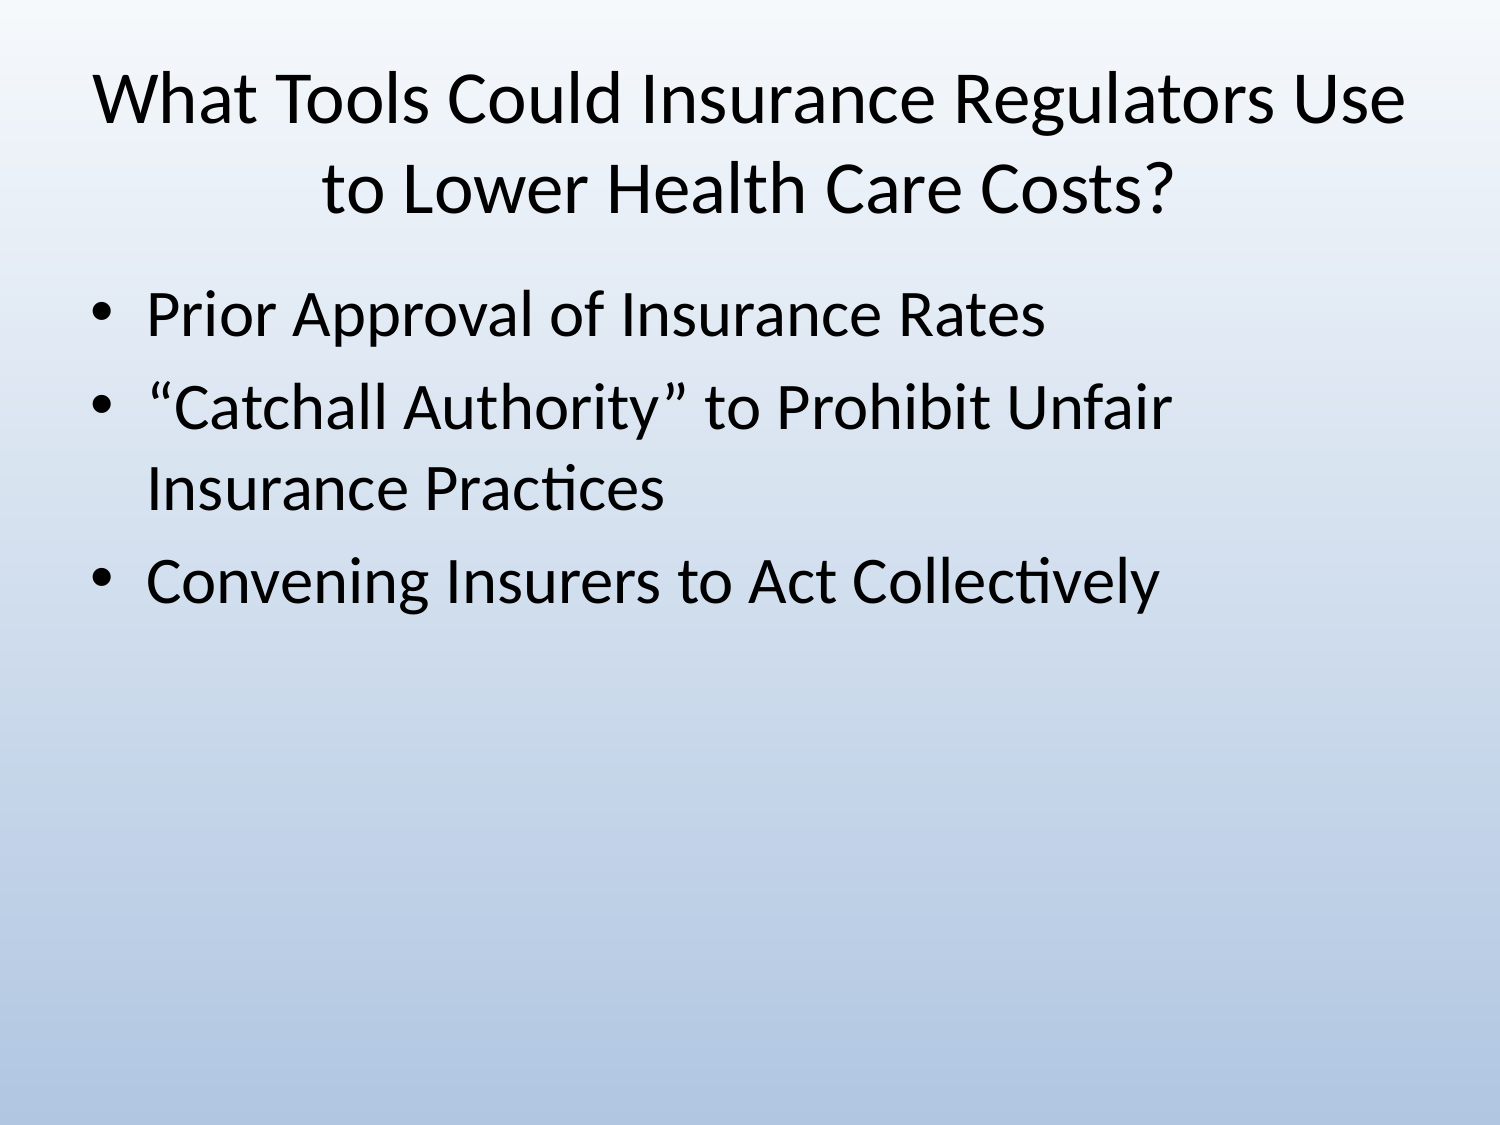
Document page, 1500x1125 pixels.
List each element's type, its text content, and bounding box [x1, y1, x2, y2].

list Prior Approval of Insurance Rates “Catchall Authority” to Prohibit Unfair Insurance Practices Convening Insurers to Act Collectively [75, 262, 1425, 1005]
title What Tools Could Insurance Regulators Use to Lower Health Care Costs? [75, 45, 1425, 233]
